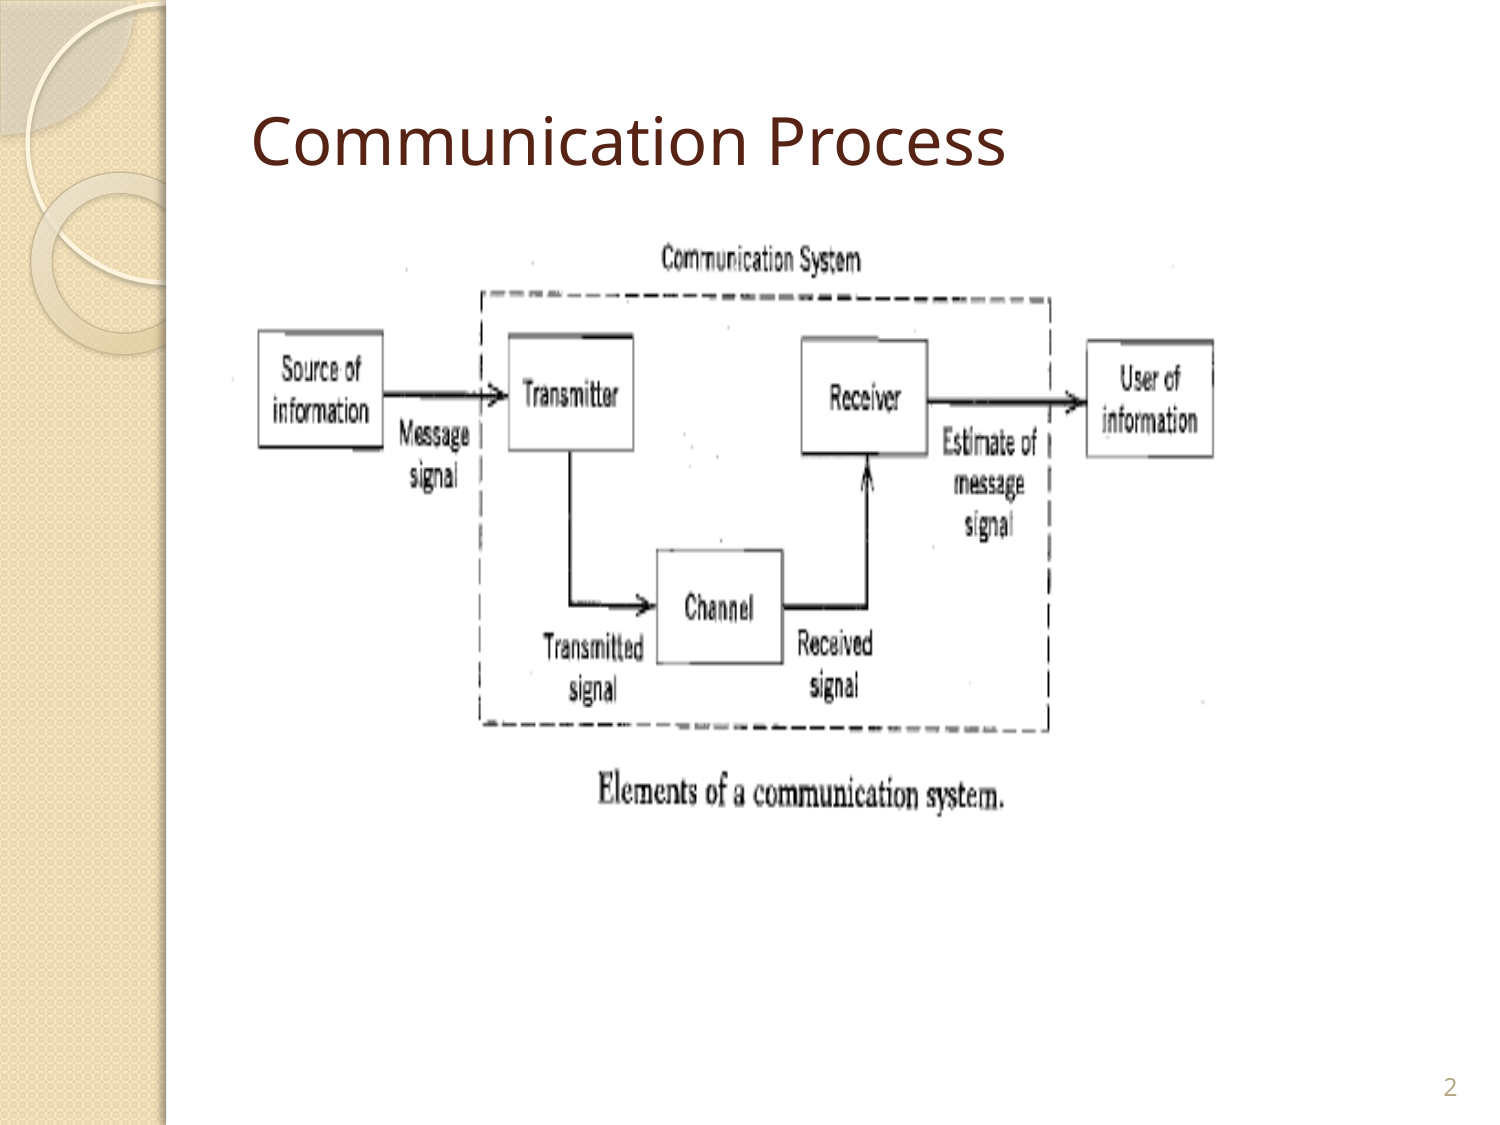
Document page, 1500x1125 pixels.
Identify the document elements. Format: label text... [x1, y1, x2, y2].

picture [224, 224, 1230, 851]
title Communication Process [235, 45, 1466, 233]
slide_number 2 [1413, 1034, 1488, 1113]
